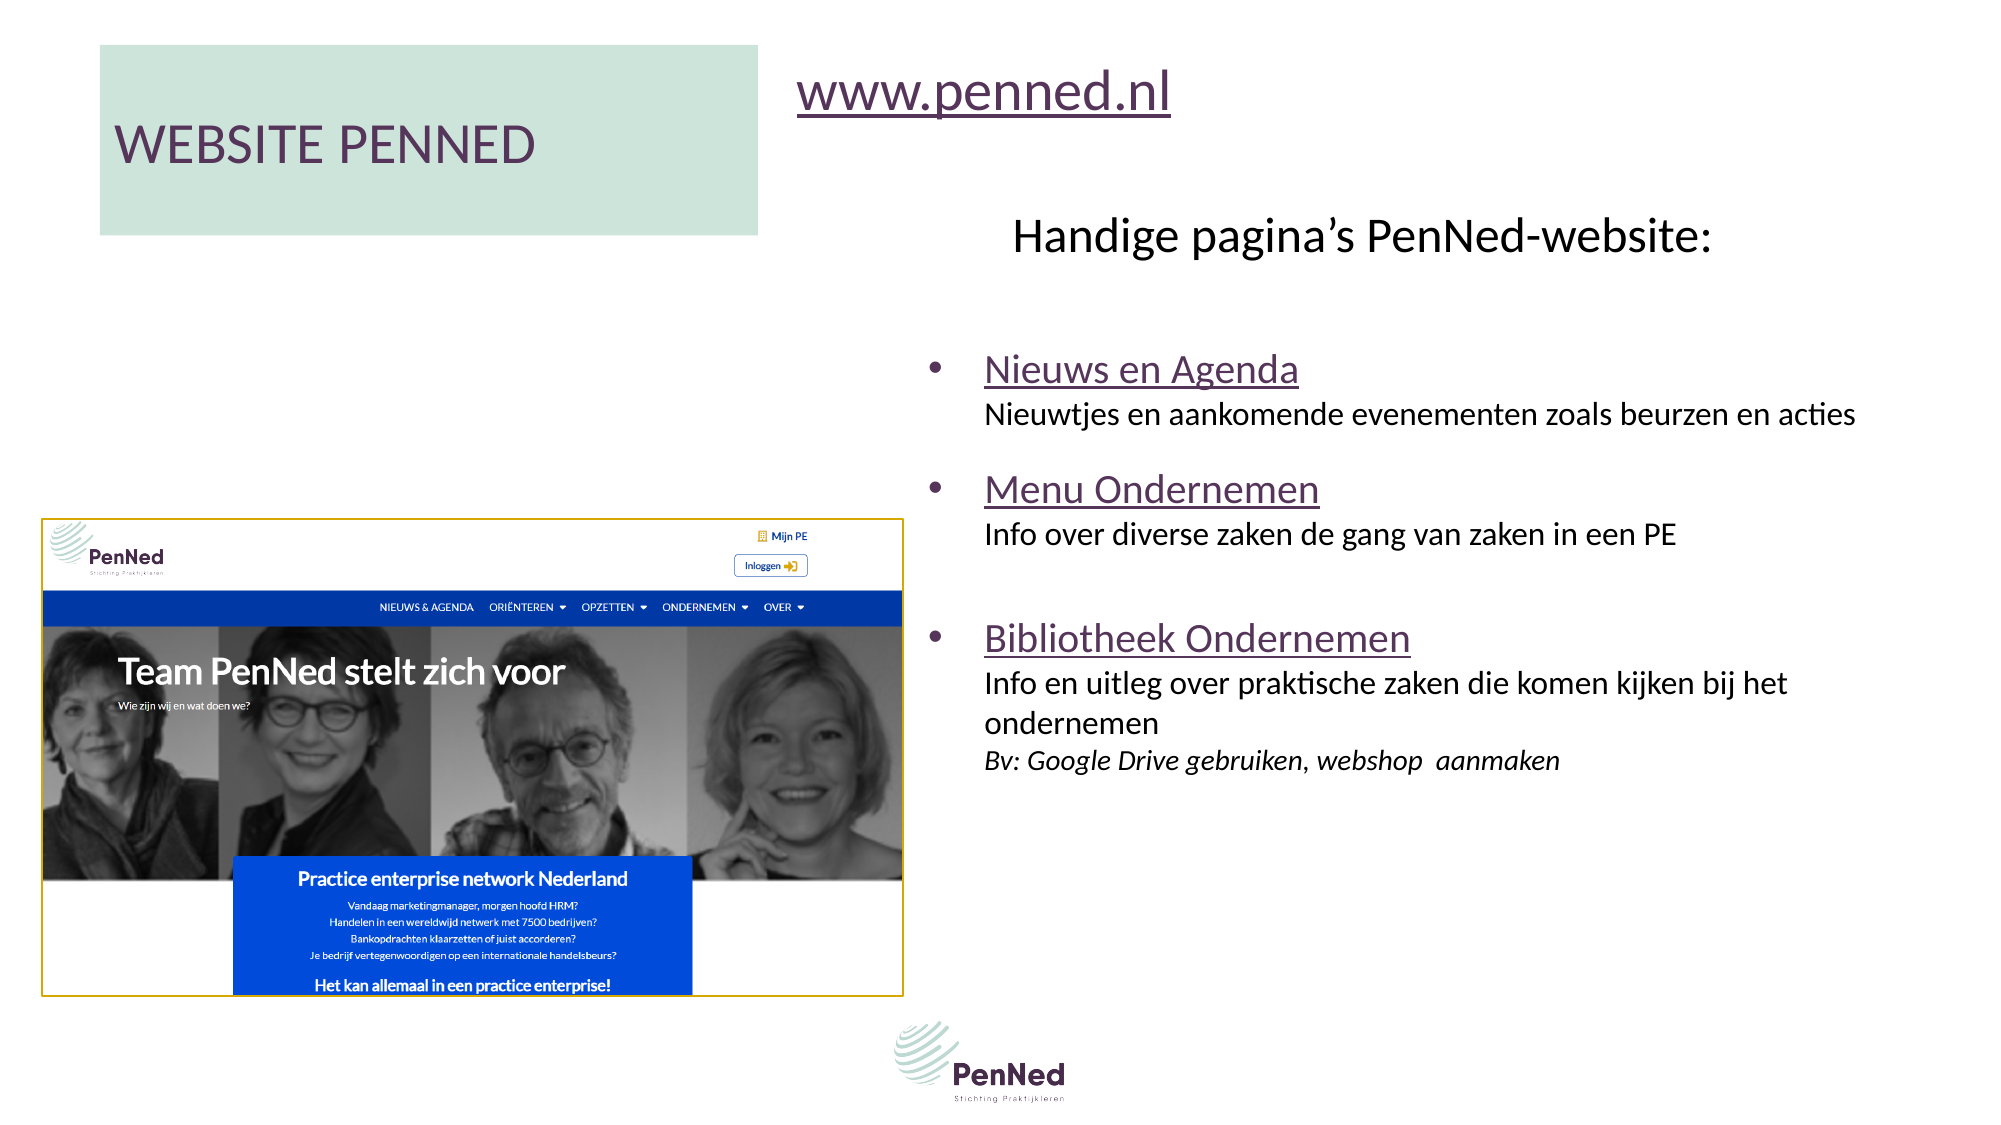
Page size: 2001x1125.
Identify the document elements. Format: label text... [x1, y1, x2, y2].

picture [894, 1053, 1064, 1103]
title WEBSITE PENNED [99, 44, 758, 236]
picture [42, 520, 902, 996]
list www.penned.nl Handige pagina’s PenNed-website: Nieuws en Agenda Nieuwtjes en aankomende evenementen zoals beurzen en acties Menu Ondernemen Info over diverse zaken de gang van zaken in een PE Bibliotheek Ondernemen Info en uitleg over praktische zaken die komen kijken bij het ondernemen Bv: Google Drive gebruiken, webshop aanmaken [781, 44, 1900, 1053]
